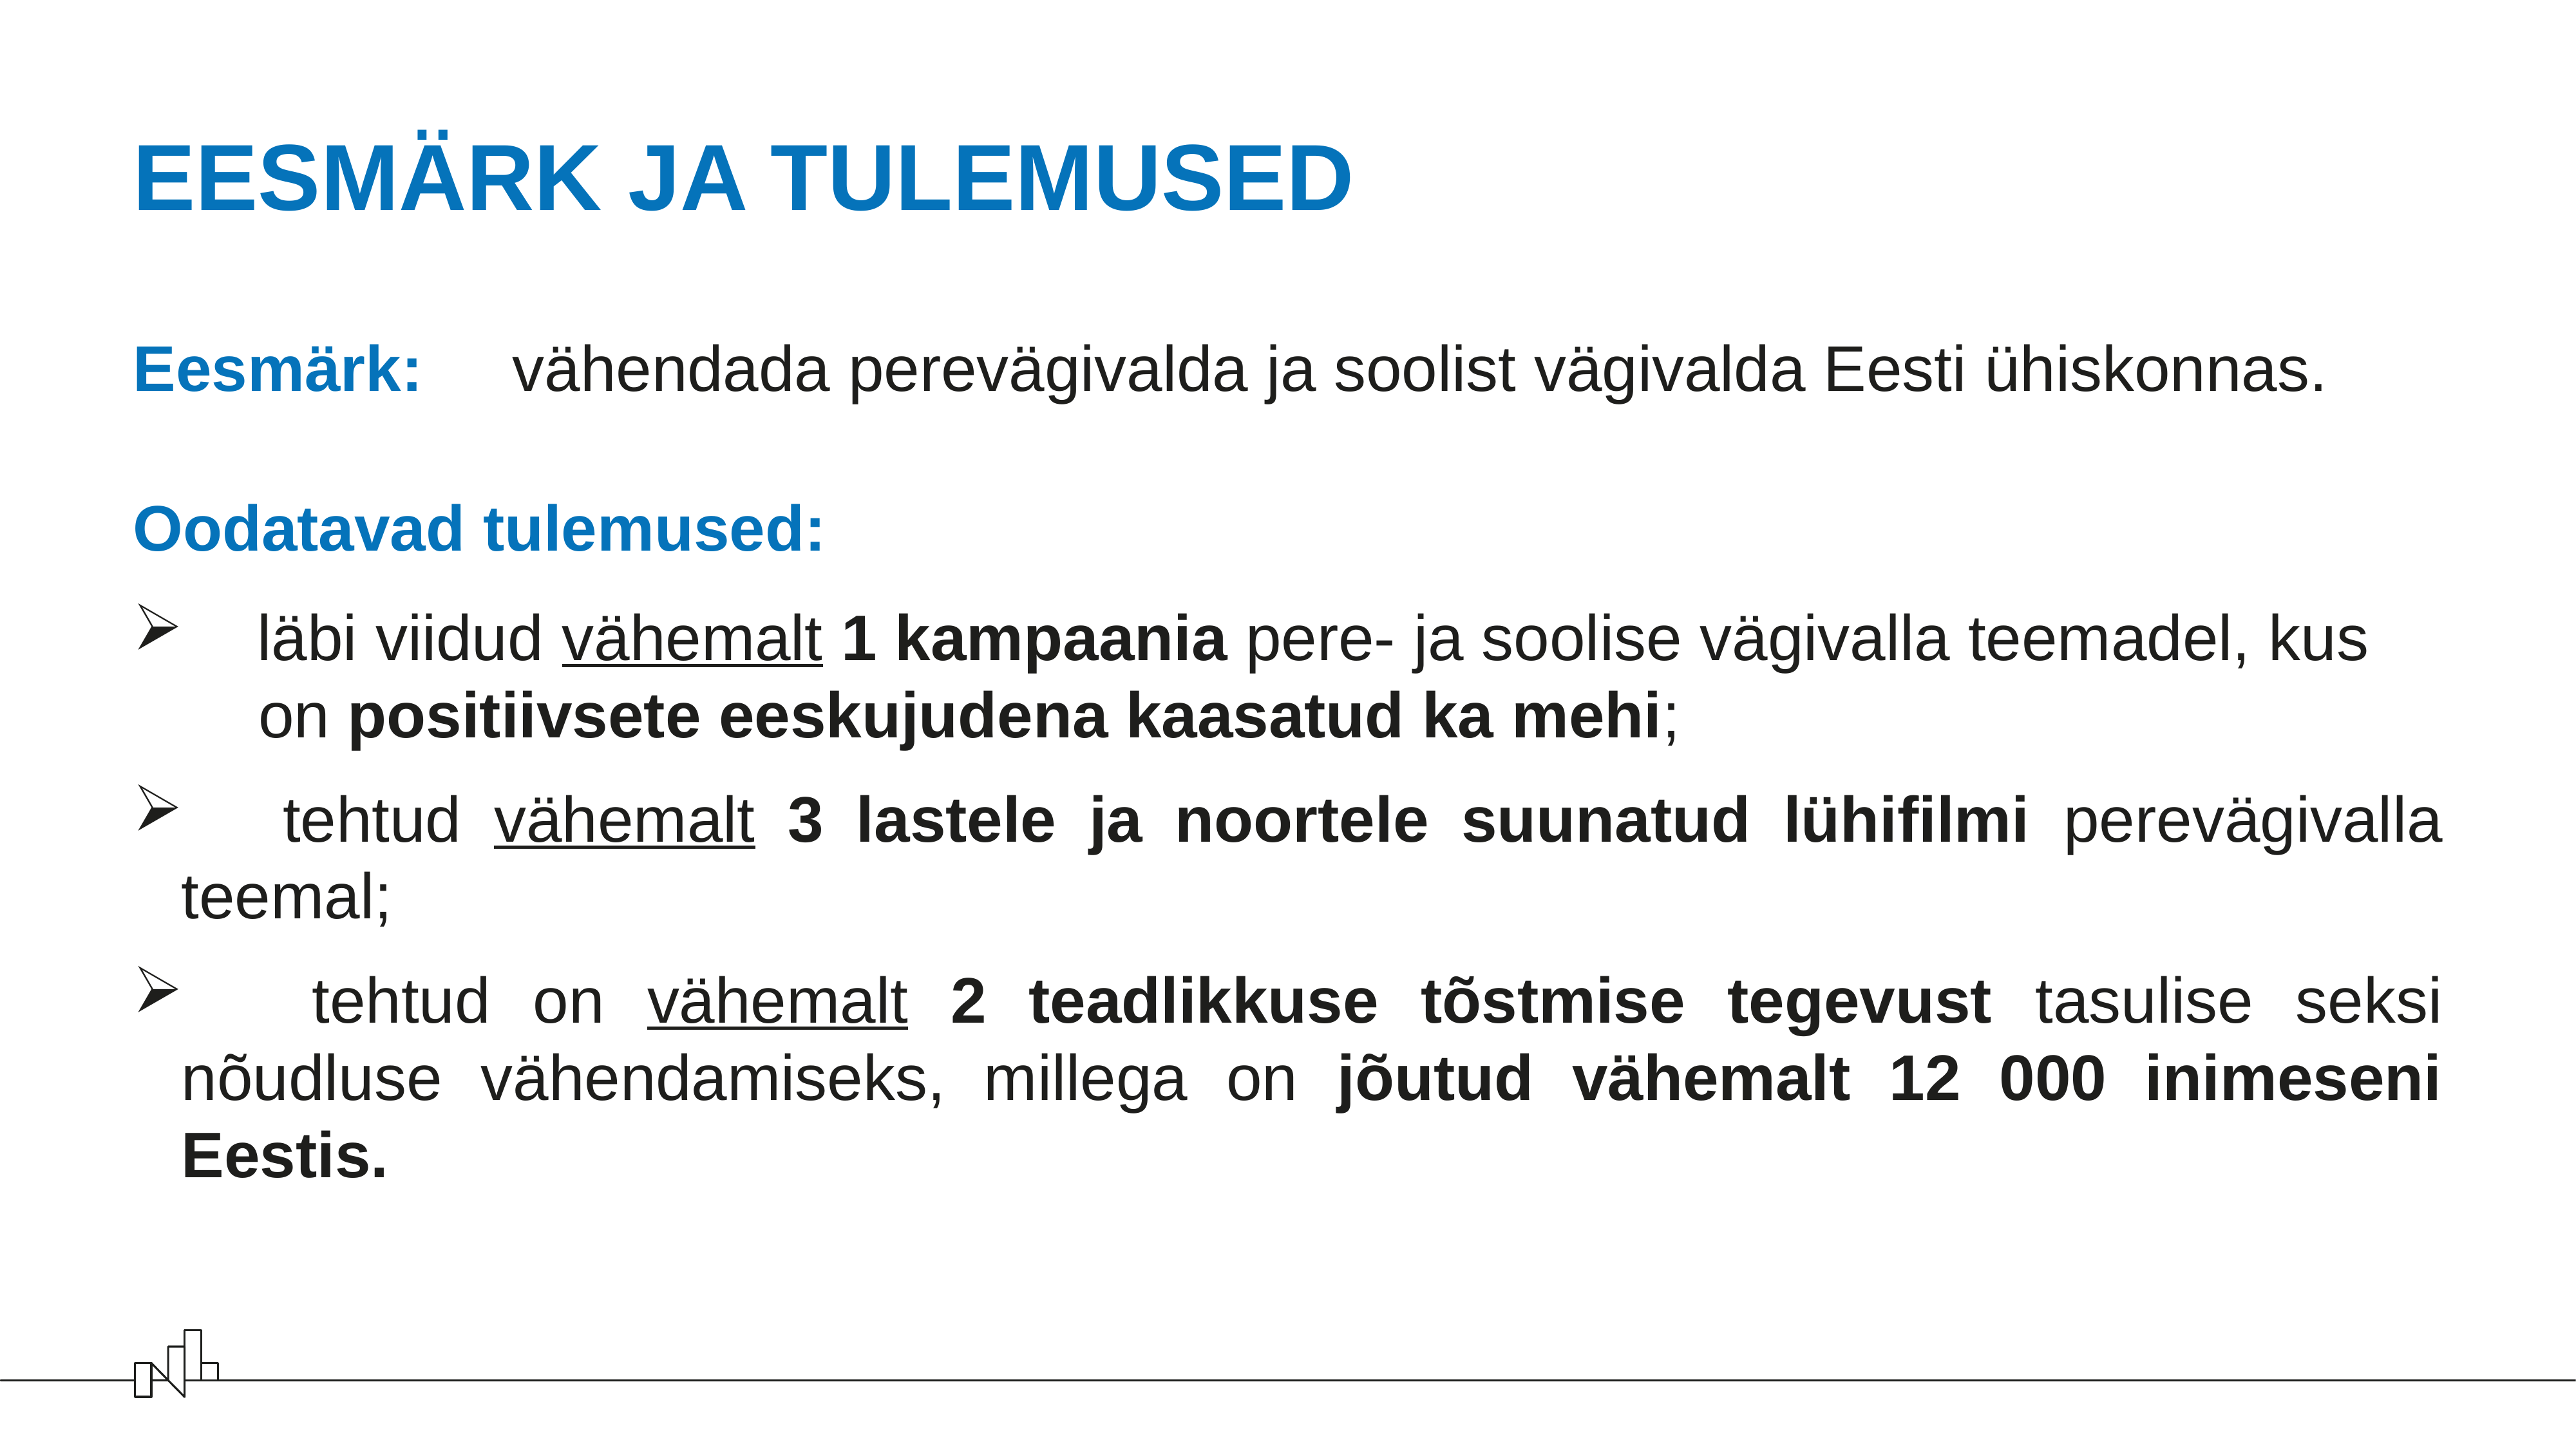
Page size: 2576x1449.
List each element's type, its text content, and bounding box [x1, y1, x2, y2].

title EESMÄRK JA TULEMUSED [133, 116, 2443, 230]
list Eesmärk: vähendada perevägivalda ja soolist vägivalda Eesti ühiskonnas. Oodatavad tulemused: läbi viidud vähemalt 1 kampaania pere- ja soolise vägivalla teemadel, kus on positiivsete eeskujudena kaasatud ka mehi; tehtud vähemalt 3 lastele ja noortele suunatud lühifilmi perevägivalla teemal; tehtud on vähemalt 2 teadlikkuse tõstmise tegevust tasulise seksi nõudluse vähendamiseks, millega on jõutud vähemalt 12 000 inimeseni Eestis. [133, 327, 2443, 1298]
